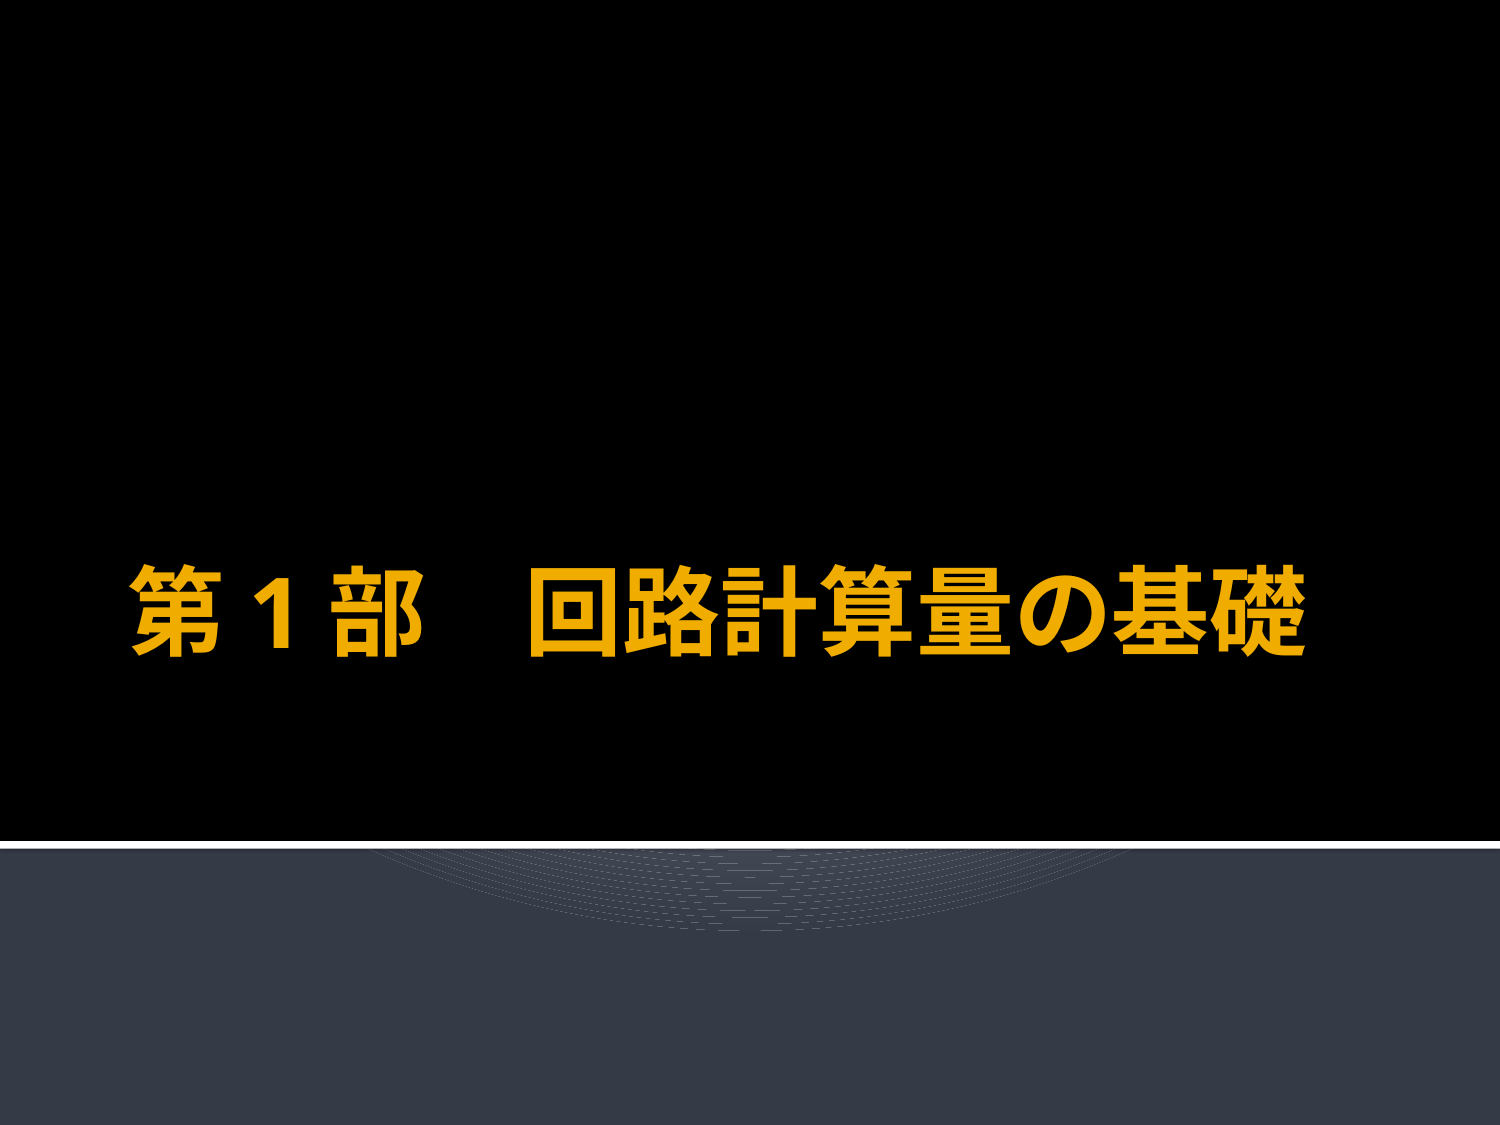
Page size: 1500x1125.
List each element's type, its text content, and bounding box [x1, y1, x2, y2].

title 第1部 回路計算量の基礎 [112, 550, 1438, 825]
